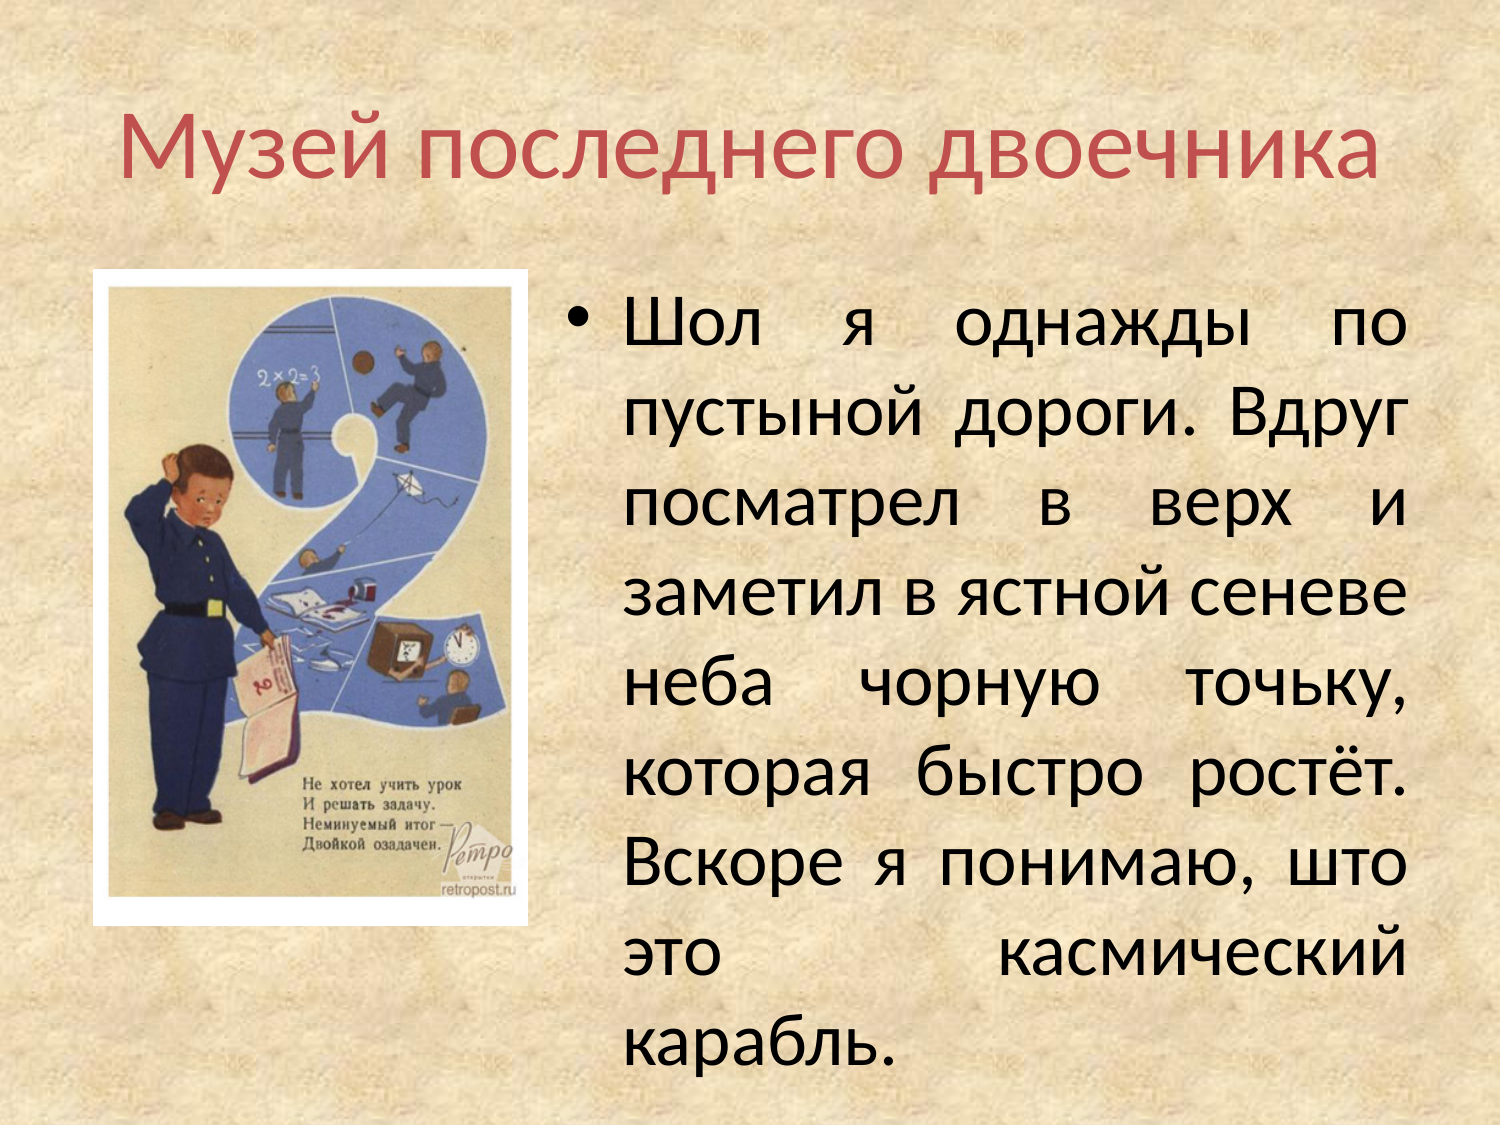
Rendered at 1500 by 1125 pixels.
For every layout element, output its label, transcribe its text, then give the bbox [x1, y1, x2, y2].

picture [0, 0, 1500, 1125]
list Шол я однажды по пустыной дороги. Вдруг посматрел в верх и заметил в ястной сеневе неба чорную точьку, которая быстро ростёт. Вскоре я понимаю, што это касмический карабль. [550, 262, 1425, 1102]
title Музей последнего двоечника [75, 45, 1425, 233]
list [93, 269, 528, 927]
